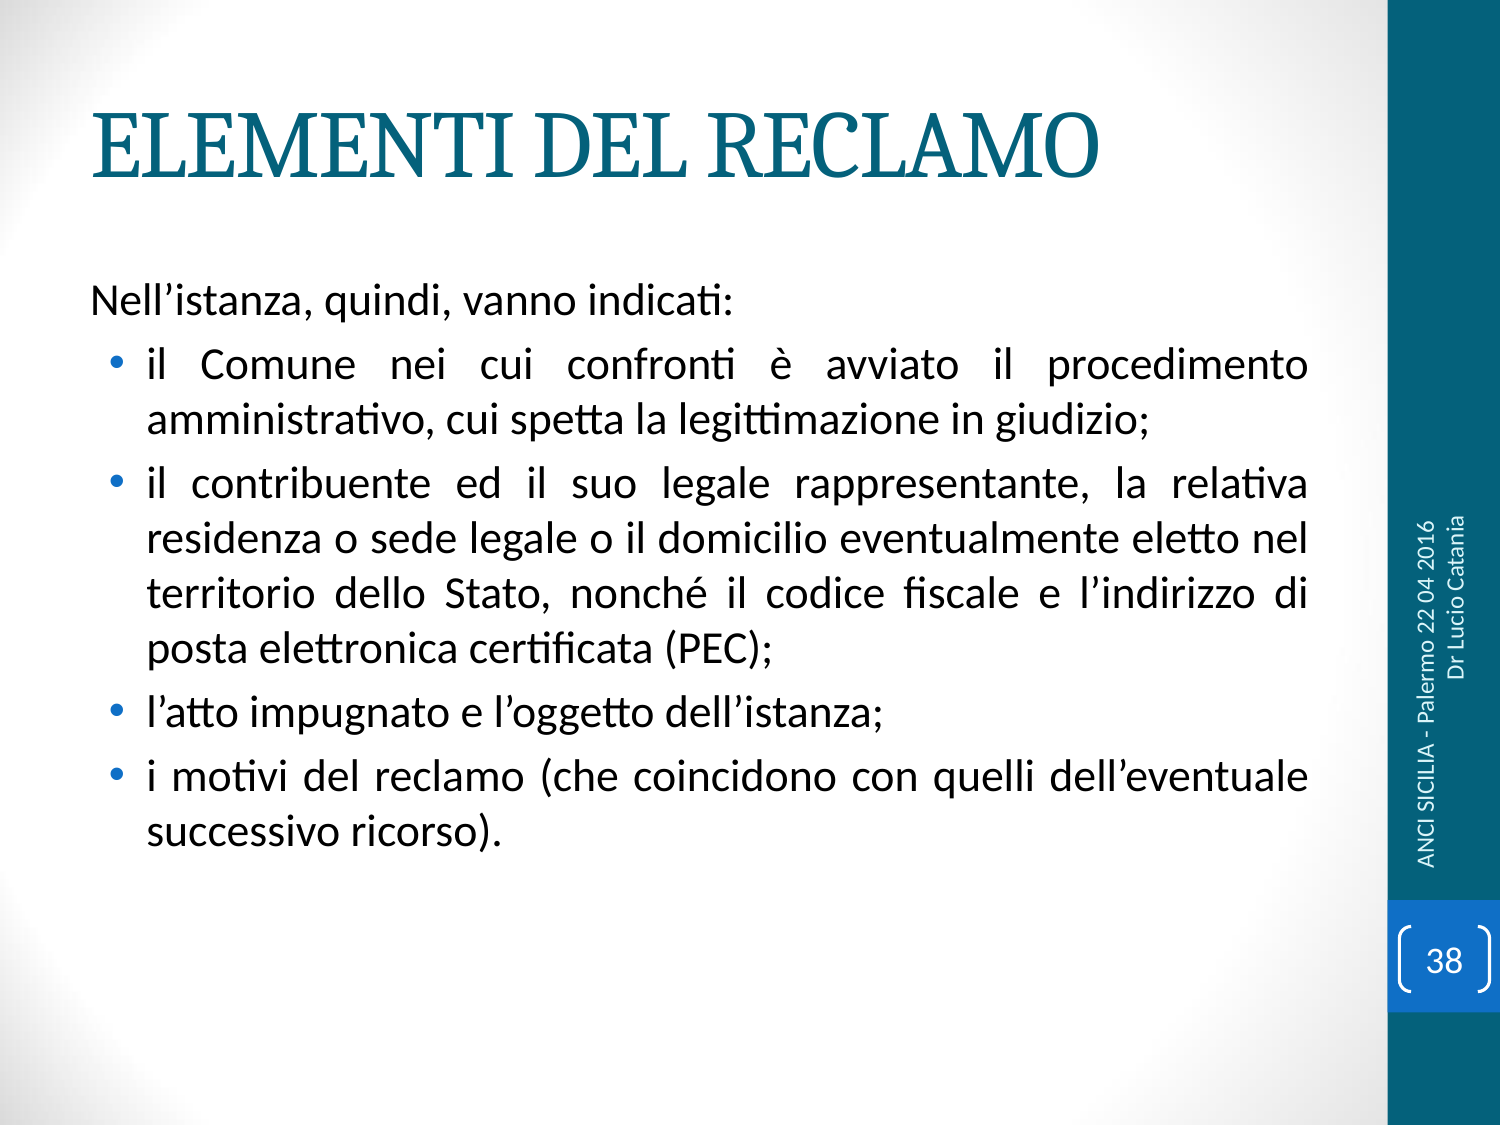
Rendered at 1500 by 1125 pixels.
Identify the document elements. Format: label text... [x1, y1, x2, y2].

title ELEMENTI DEL RECLAMO [75, 45, 1325, 233]
slide_number 38 [1397, 924, 1492, 994]
footer ANCI SICILIA - Palermo 22 04 2016 Dr Lucio Catania [1408, 500, 1469, 889]
picture [0, 0, 1387, 1125]
list Nell’istanza, quindi, vanno indicati: il Comune nei cui confronti è avviato il procedimento amministrativo, cui spetta la legittimazione in giudizio; il contribuente ed il suo legale rappresentante, la relativa residenza o sede legale o il domicilio eventualmente eletto nel territorio dello Stato, nonché il codice fiscale e l’indirizzo di posta elettronica certificata (PEC); l’atto impugnato e l’oggetto dell’istanza; i motivi del reclamo (che coincidono con quelli dell’eventuale successivo ricorso). [75, 262, 1325, 1050]
